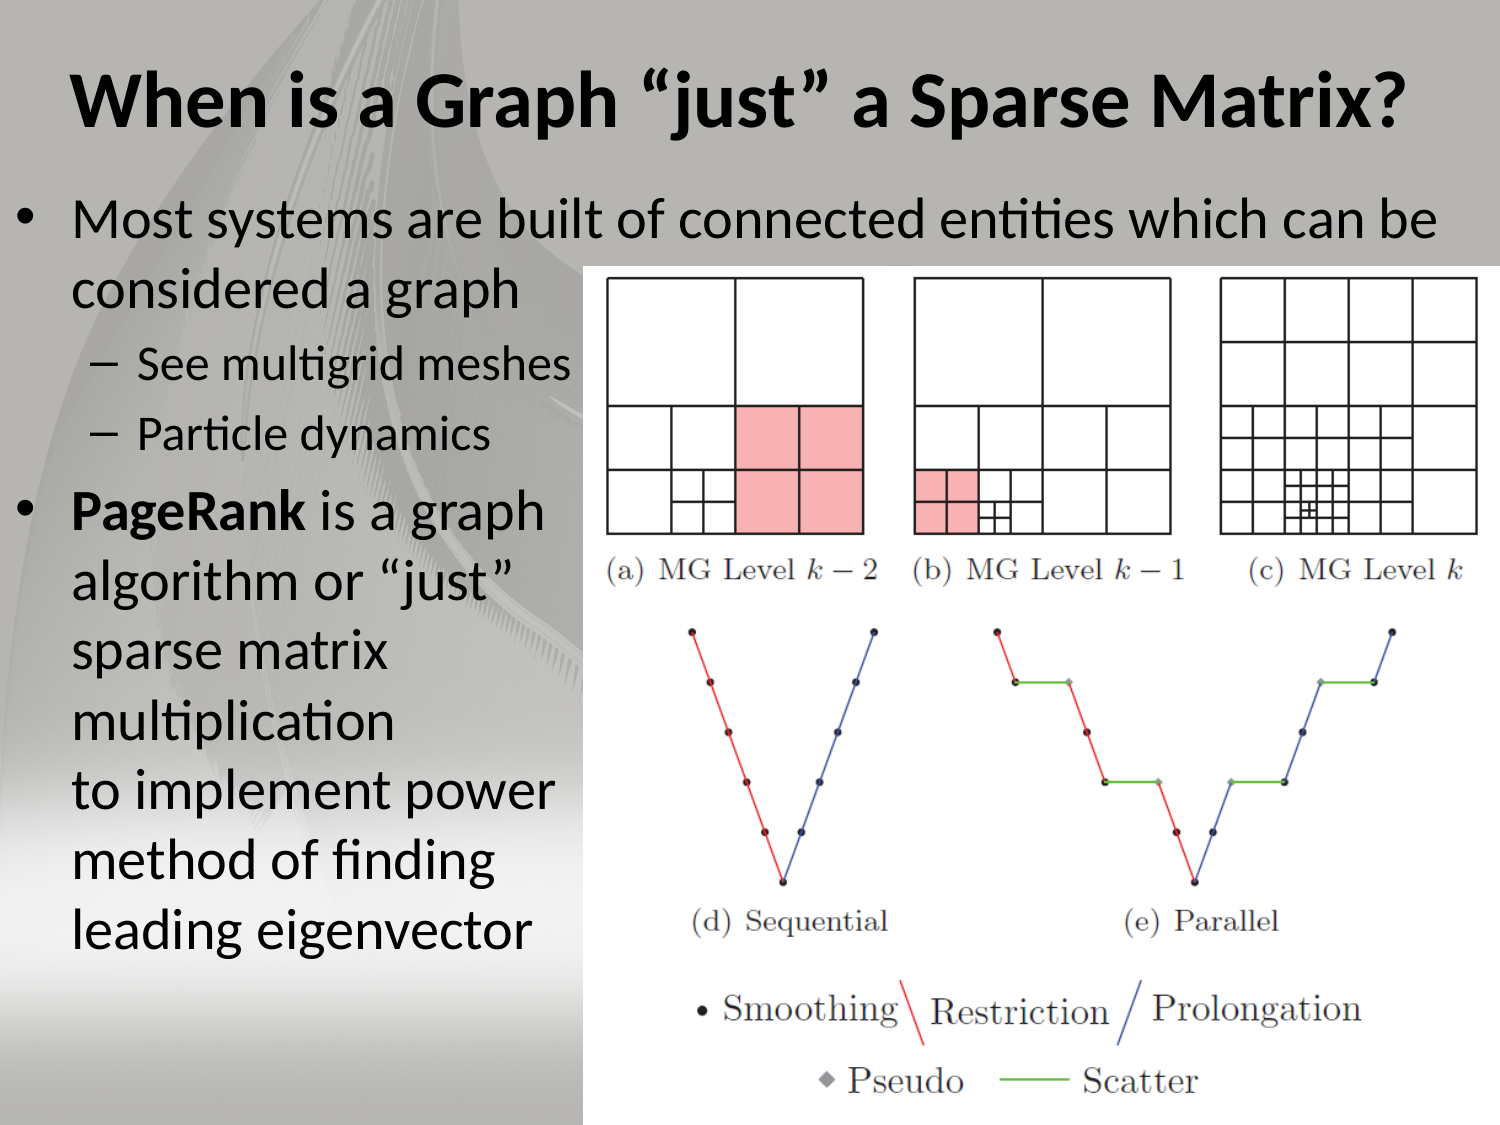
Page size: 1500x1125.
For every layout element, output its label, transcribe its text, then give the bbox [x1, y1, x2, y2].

list Most systems are built of connected entities which can be considered a graph See multigrid meshes Particle dynamics PageRank is a graph algorithm or “just” sparse matrix multiplication to implement power method of finding leading eigenvector [0, 173, 1481, 1087]
picture [0, 0, 1500, 1125]
title When is a Graph “just” a Sparse Matrix? [0, 1, 1481, 173]
